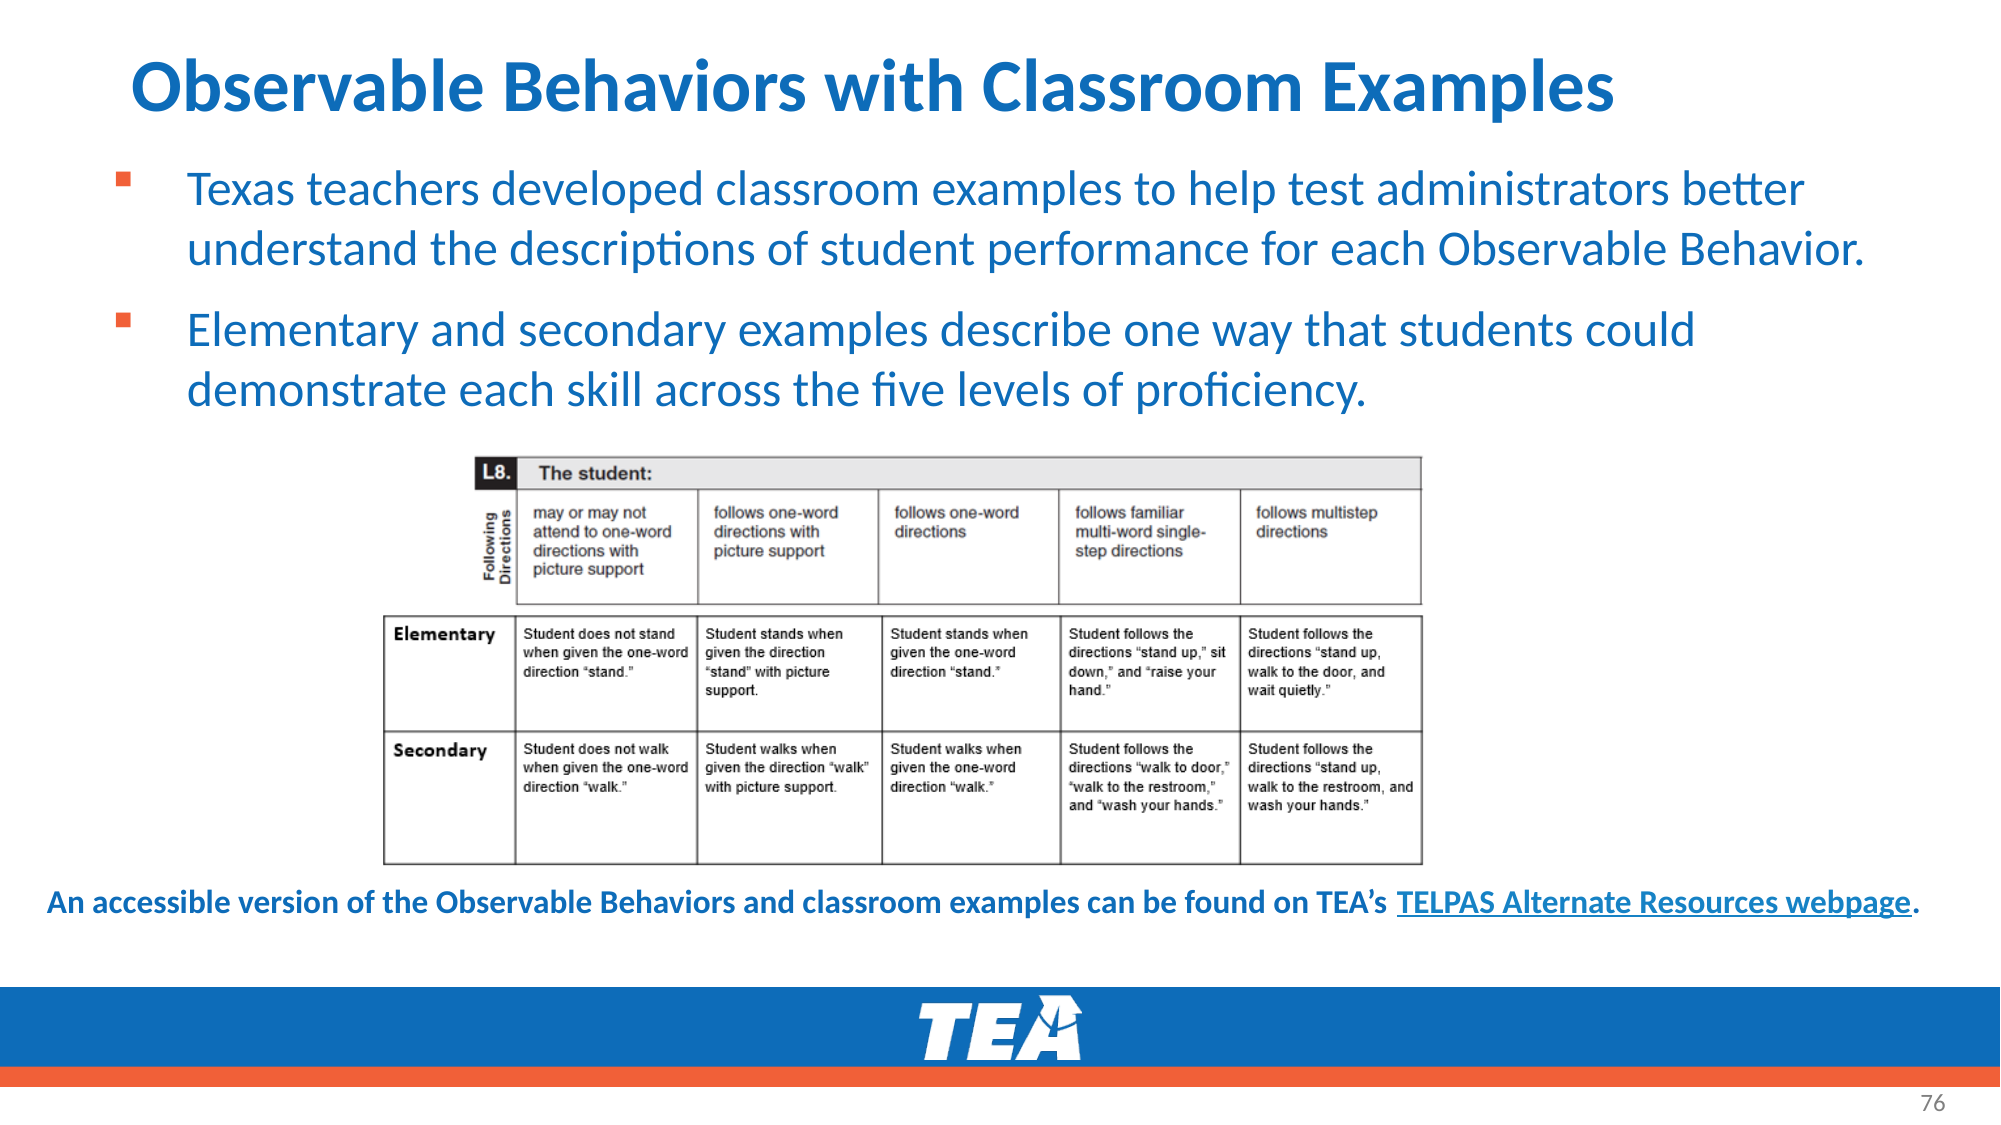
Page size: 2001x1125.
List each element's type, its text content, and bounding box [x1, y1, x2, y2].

picture [365, 435, 1431, 877]
picture [918, 994, 1082, 1060]
title Observable Behaviors with Classroom Examples [116, 25, 1942, 149]
text_box An accessible version of the Observable Behaviors and classroom examples can be found on TEA’s TELPAS Alternate Resources webpage. [31, 876, 1982, 937]
slide_number 76 [1510, 1071, 1961, 1125]
list Texas teachers developed classroom examples to help test administrators better understand the descriptions of student performance for each Observable Behavior. Elementary and secondary examples describe one way that students could demonstrate each skill across the five levels of proficiency. [97, 148, 1900, 483]
